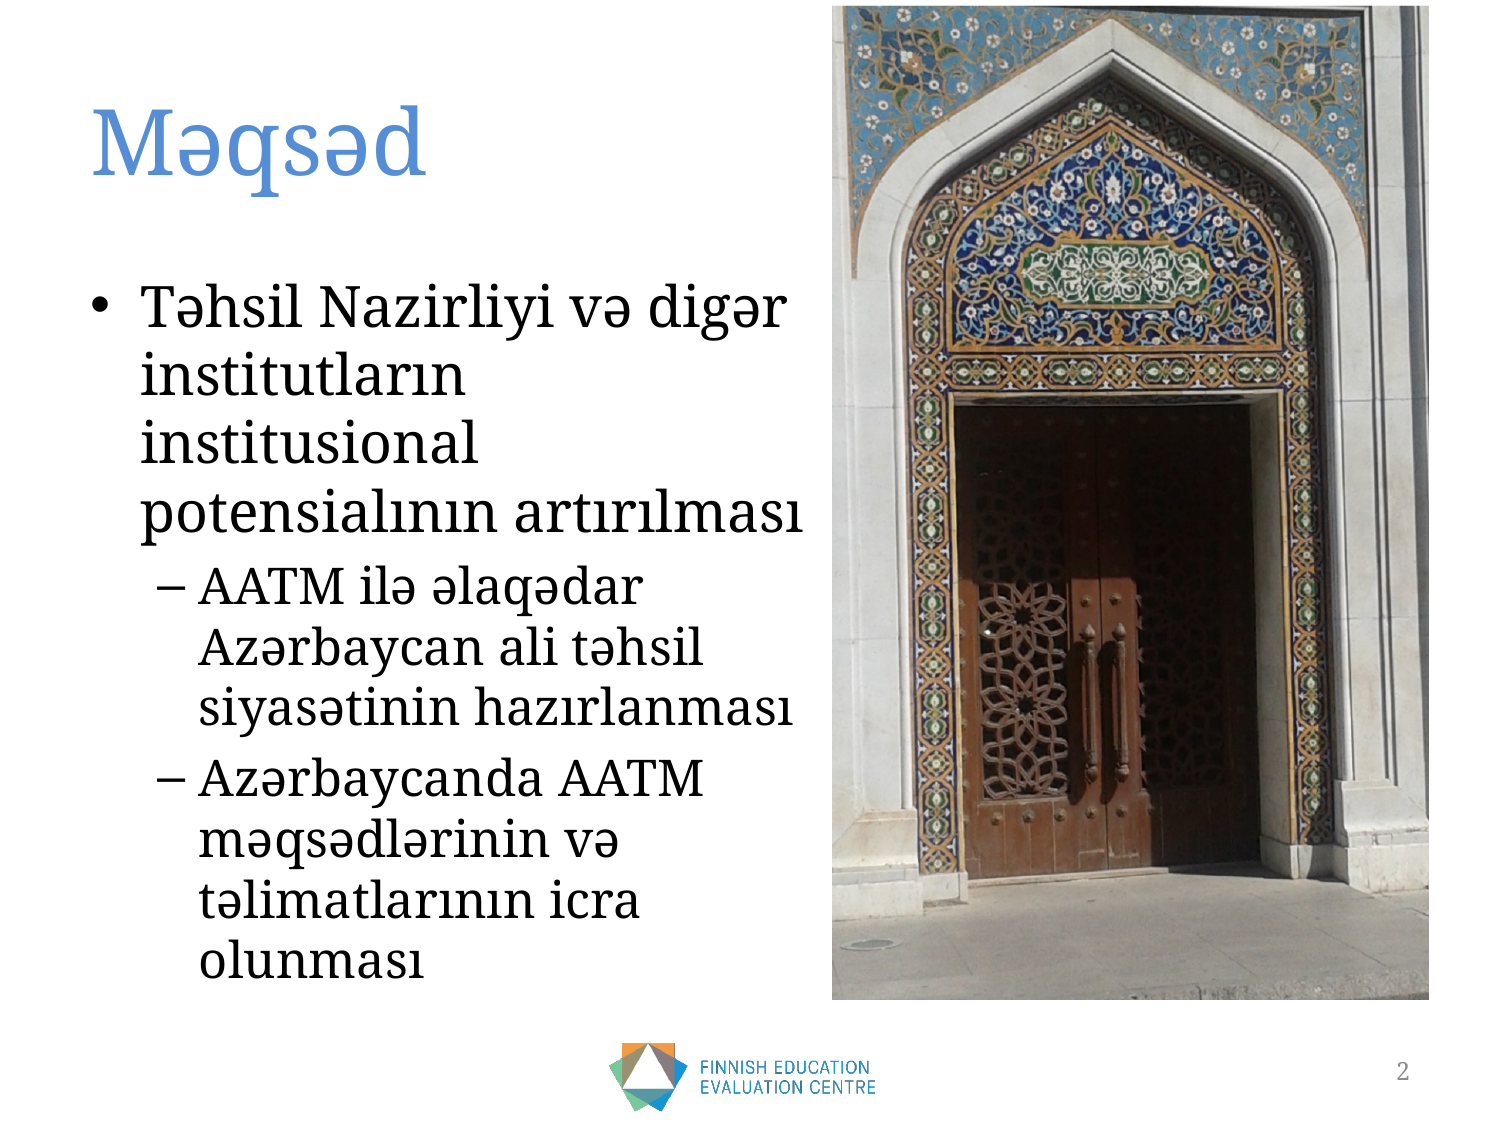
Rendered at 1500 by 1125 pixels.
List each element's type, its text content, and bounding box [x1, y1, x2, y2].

list Təhsil Nazirliyi və digər institutların institusional potensialının artırılması AATM ilə əlaqədar Azərbaycan ali təhsil siyasətinin hazırlanması Azərbaycanda AATM məqsədlərinin və təlimatlarının icra olunması [75, 262, 830, 1005]
slide_number 2 [1074, 1042, 1425, 1103]
picture [603, 1025, 888, 1120]
picture [632, 7, 1500, 999]
title Məqsəd [75, 45, 832, 233]
